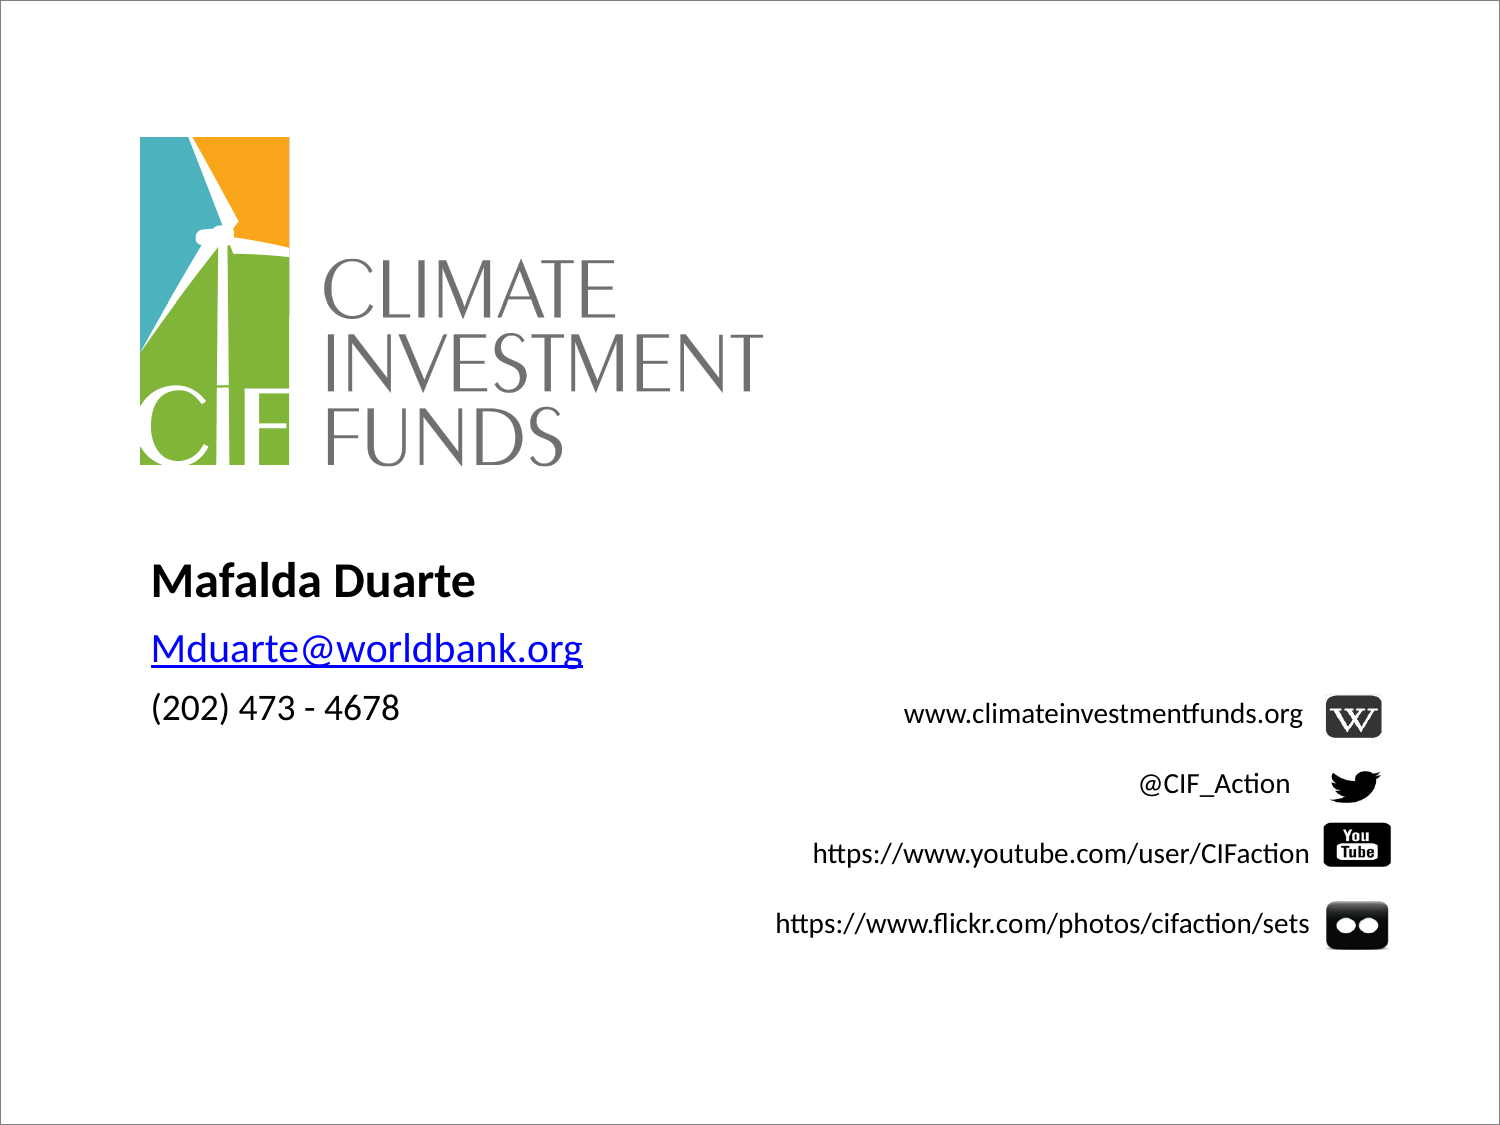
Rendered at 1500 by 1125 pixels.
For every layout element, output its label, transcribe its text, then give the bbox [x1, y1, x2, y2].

text_box www.climateinvestmentfunds.org @CIF_Action https://www.youtube.com/user/CIFaction https://www.flickr.com/photos/cifaction/sets [574, 687, 1325, 947]
picture [1324, 899, 1390, 951]
picture [140, 137, 763, 467]
text_box Mafalda Duarte Mduarte@worldbank.org (202) 473 - 4678 [135, 540, 835, 736]
picture [1324, 766, 1383, 805]
picture [1325, 693, 1382, 738]
picture [1321, 821, 1393, 869]
